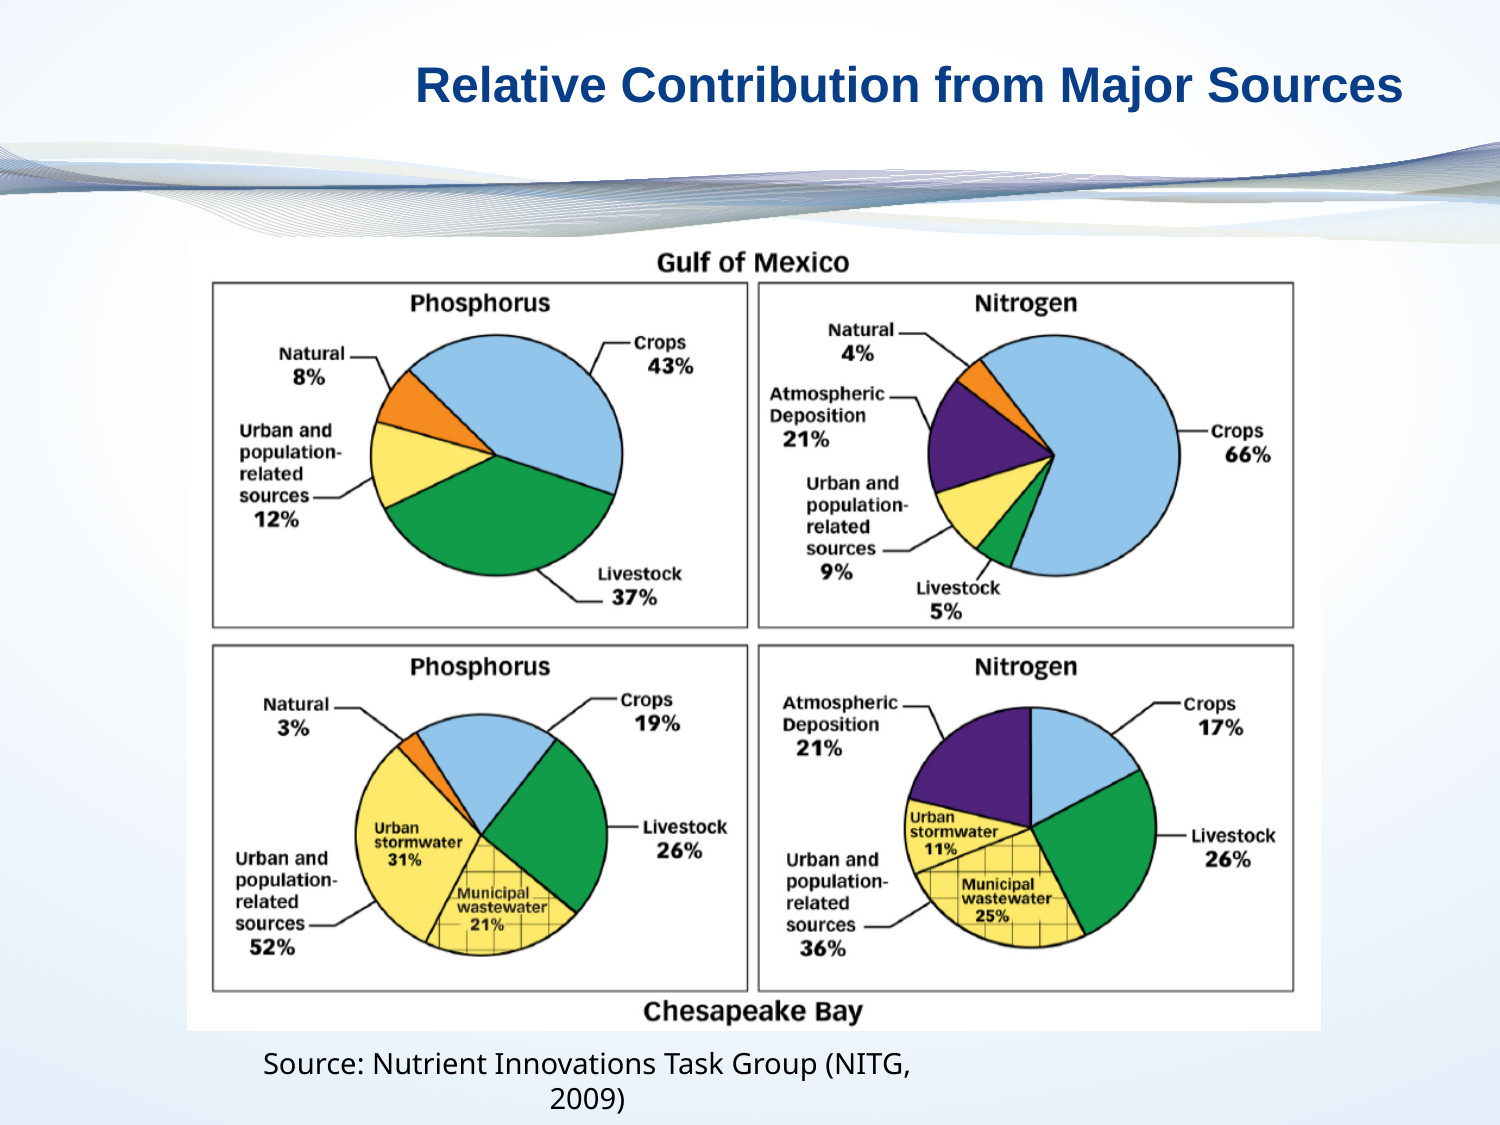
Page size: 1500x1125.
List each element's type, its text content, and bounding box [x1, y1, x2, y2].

picture [0, 0, 1500, 1125]
text_box Source: Nutrient Innovations Task Group (NITG, 2009) [212, 1040, 963, 1123]
title Relative Contribution from Major Sources [356, 12, 1426, 153]
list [187, 237, 1321, 1031]
